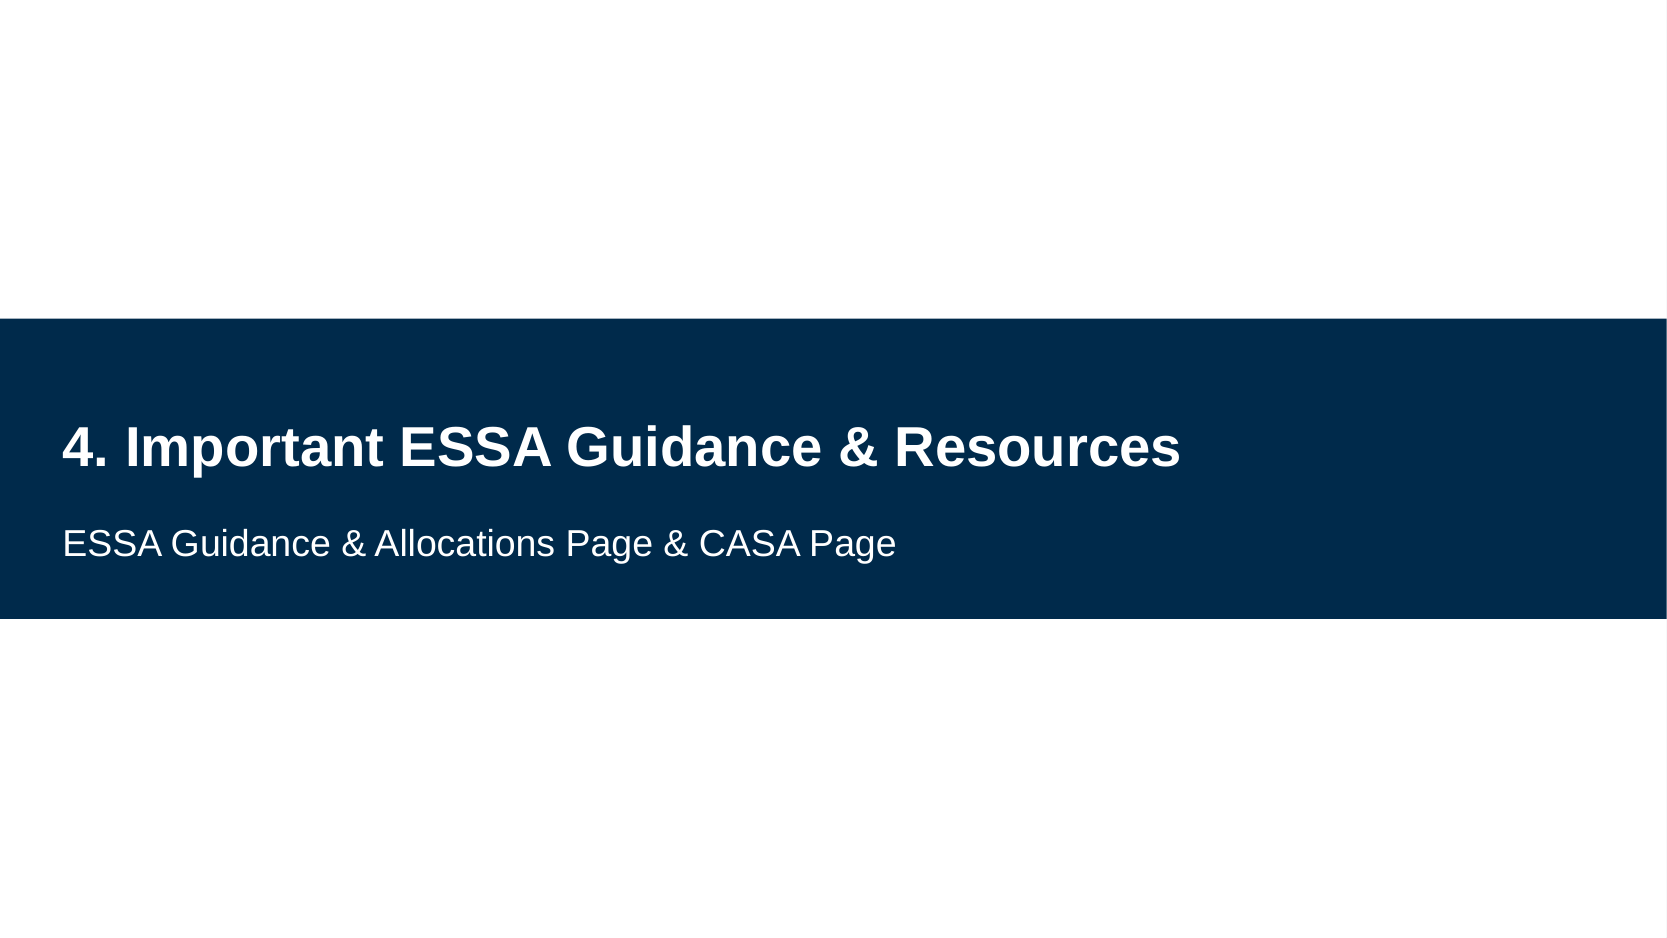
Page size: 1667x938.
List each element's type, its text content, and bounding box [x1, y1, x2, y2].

list ESSA Guidance & Allocations Page & CASA Page [45, 495, 1625, 584]
title 4. Important ESSA Guidance & Resources [45, 348, 1625, 495]
